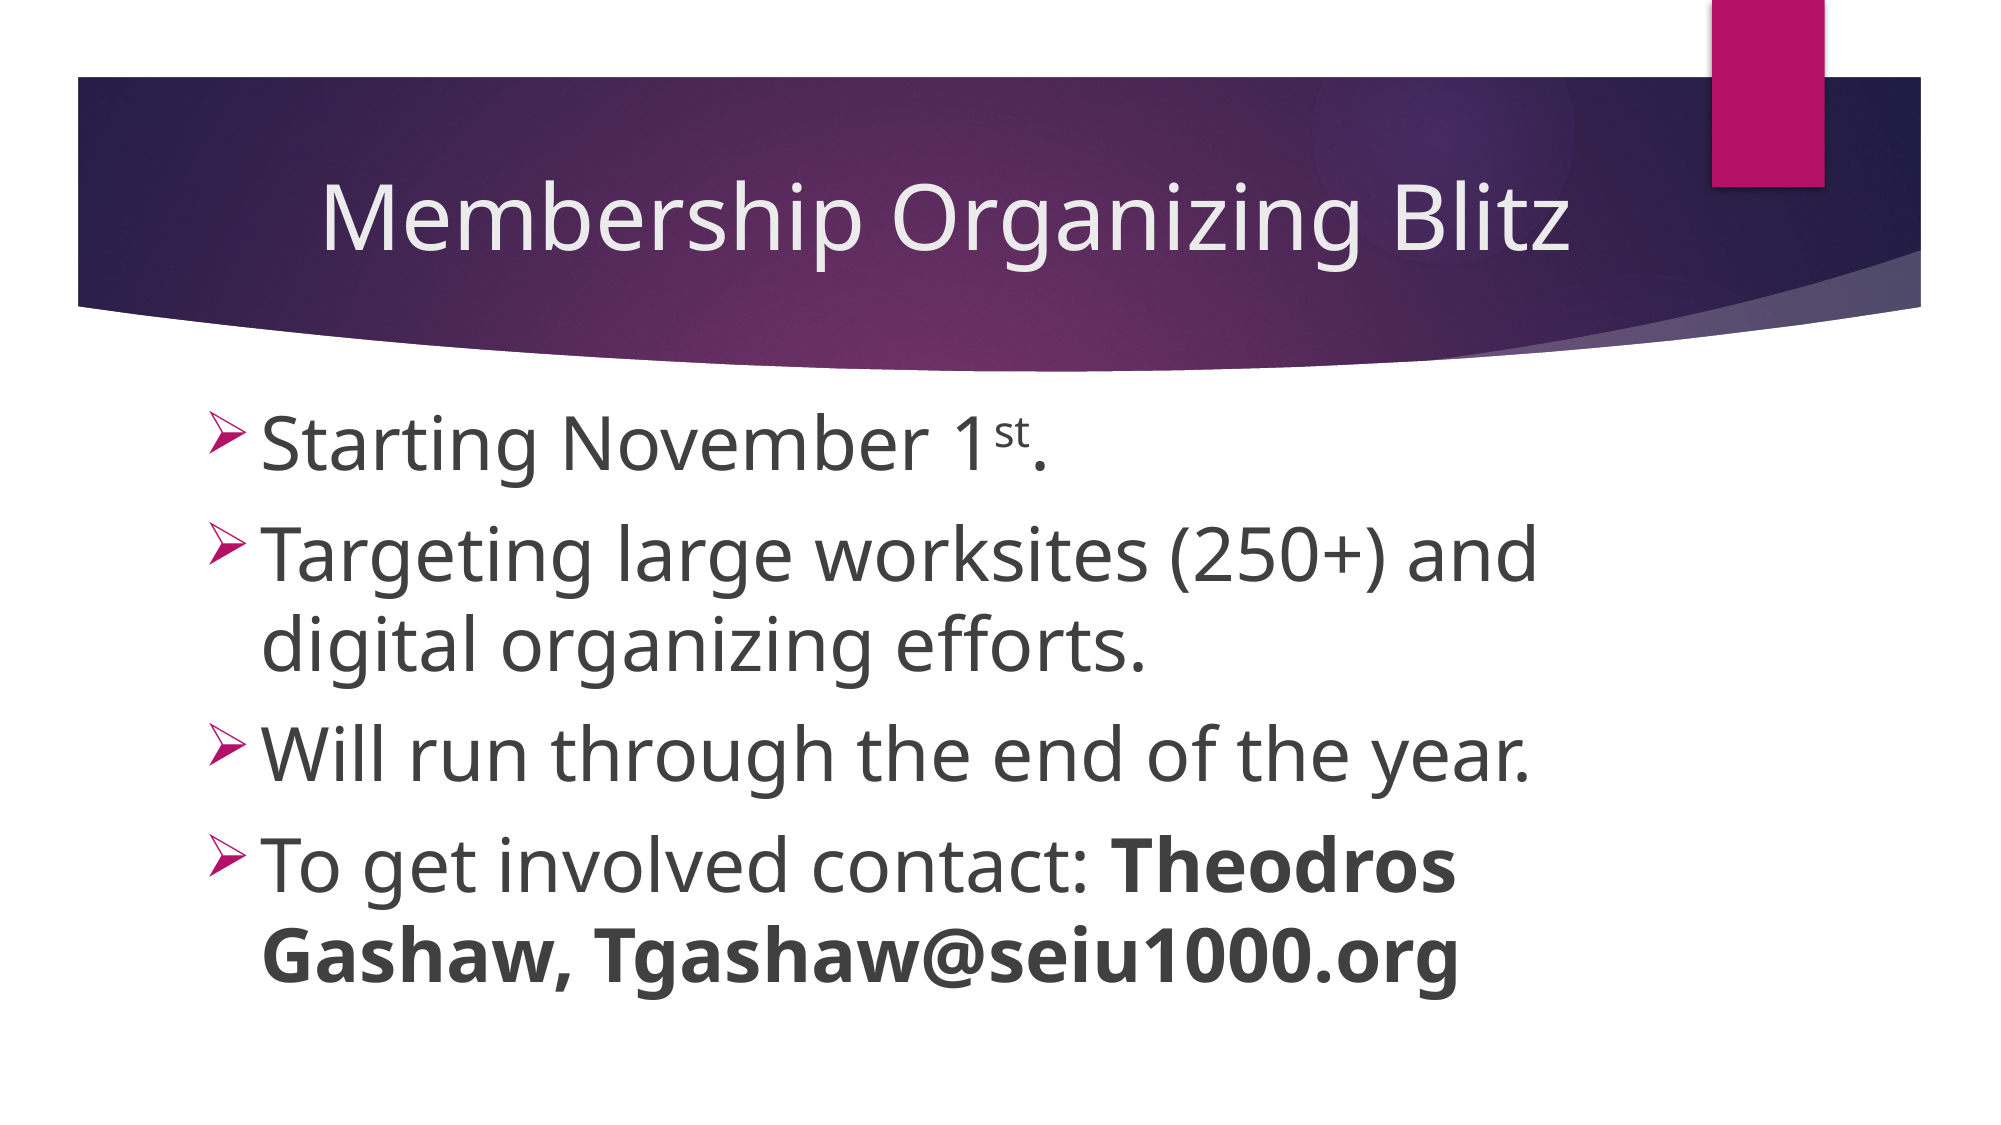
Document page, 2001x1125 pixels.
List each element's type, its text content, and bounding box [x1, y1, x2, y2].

list Starting November 1st. Targeting large worksites (250+) and digital organizing efforts. Will run through the end of the year. To get involved contact: Theodros Gashaw, Tgashaw@seiu1000.org [189, 387, 1638, 1108]
title Membership Organizing Blitz [189, 108, 1704, 319]
